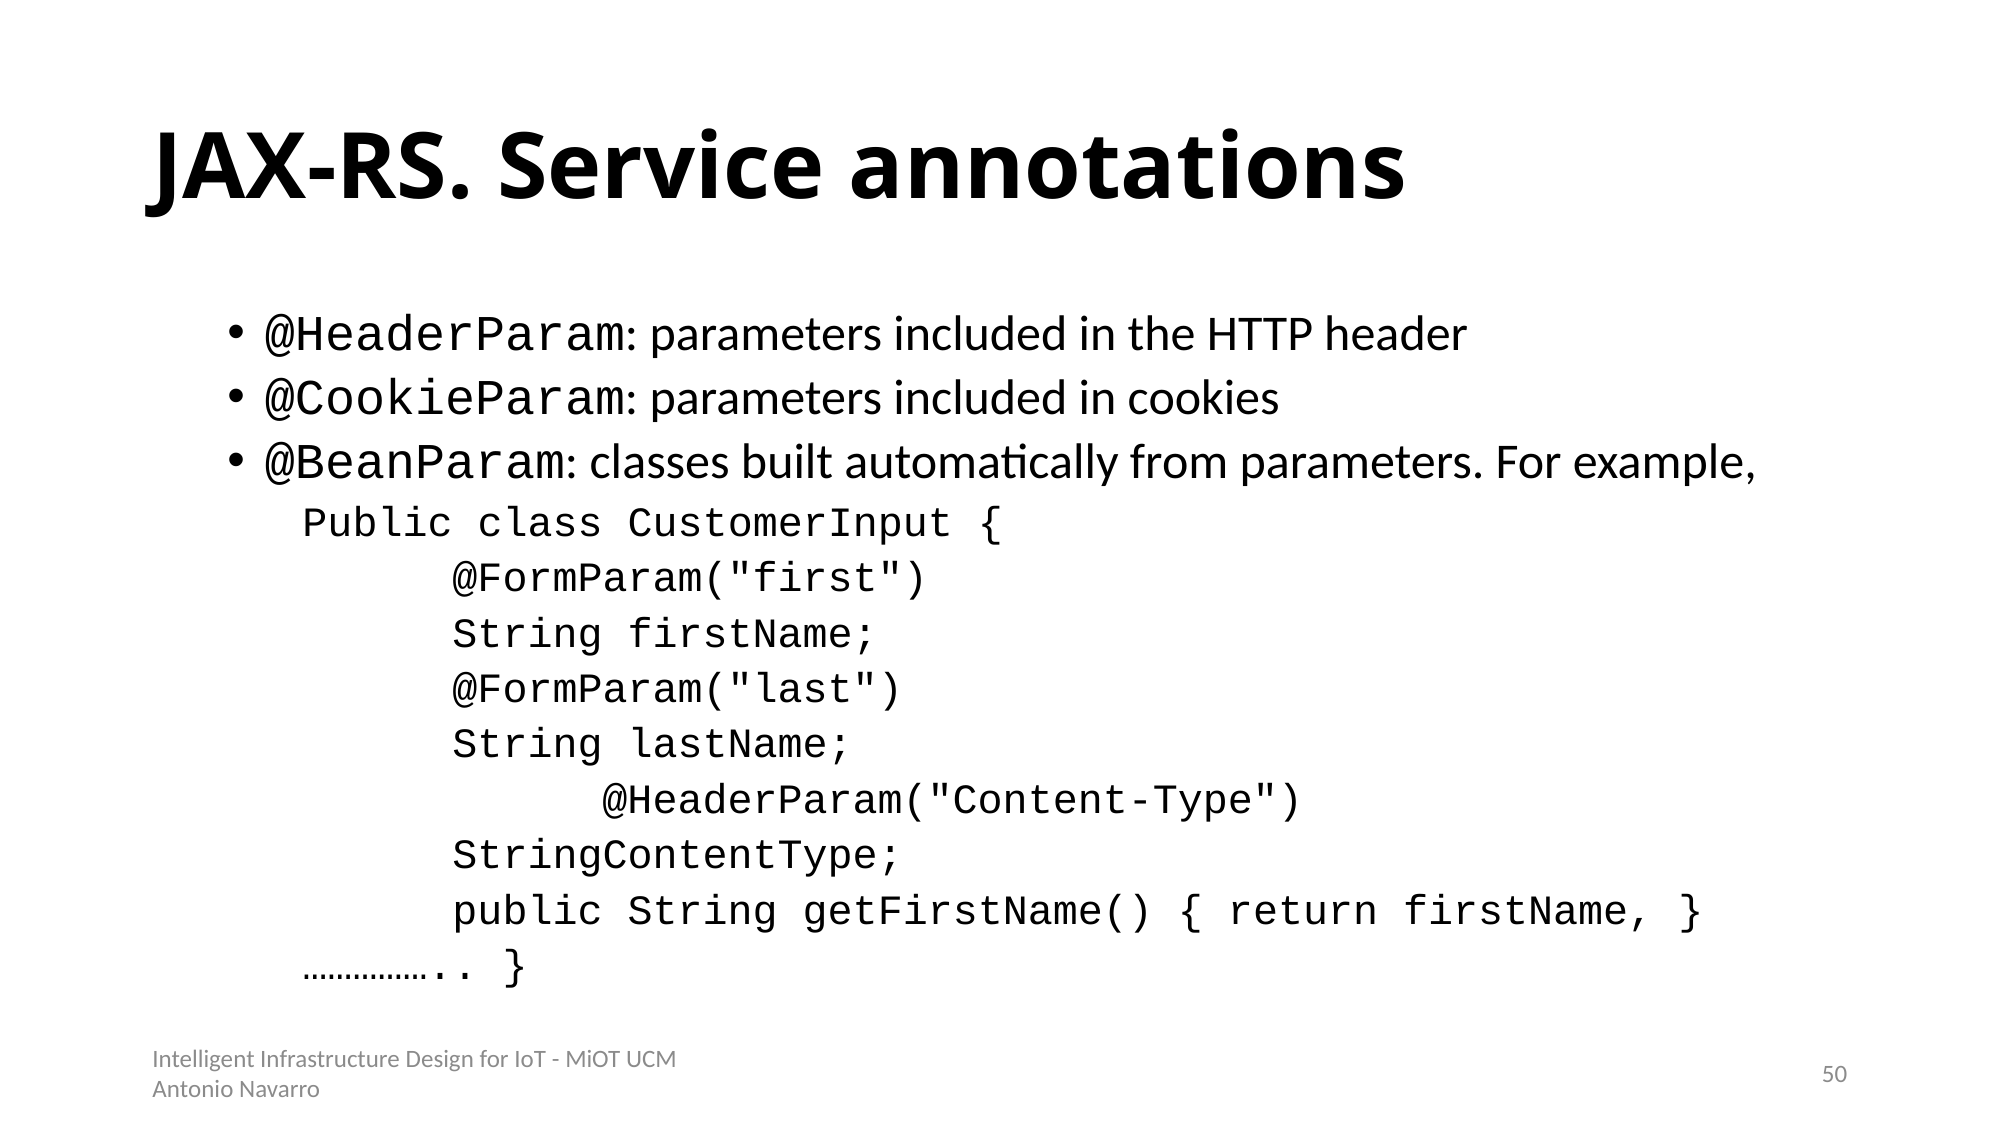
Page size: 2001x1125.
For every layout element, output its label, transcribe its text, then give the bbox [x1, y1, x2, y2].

footer Intelligent Infrastructure Design for IoT - MiOT UCM Antonio Navarro [137, 1042, 1064, 1103]
title JAX-RS. Service annotations [137, 59, 1863, 278]
list @HeaderParam: parameters included in the HTTP header @CookieParam: parameters included in cookies @BeanParam: classes built automatically from parameters. For example, Public class CustomerInput { @FormParam("first") String firstName; @FormParam("last") String lastName; @HeaderParam("Content-Type") StringContentType; public String getFirstName() { return firstName, } …………….. } [137, 299, 1863, 1125]
slide_number 49 [1412, 1042, 1863, 1103]
